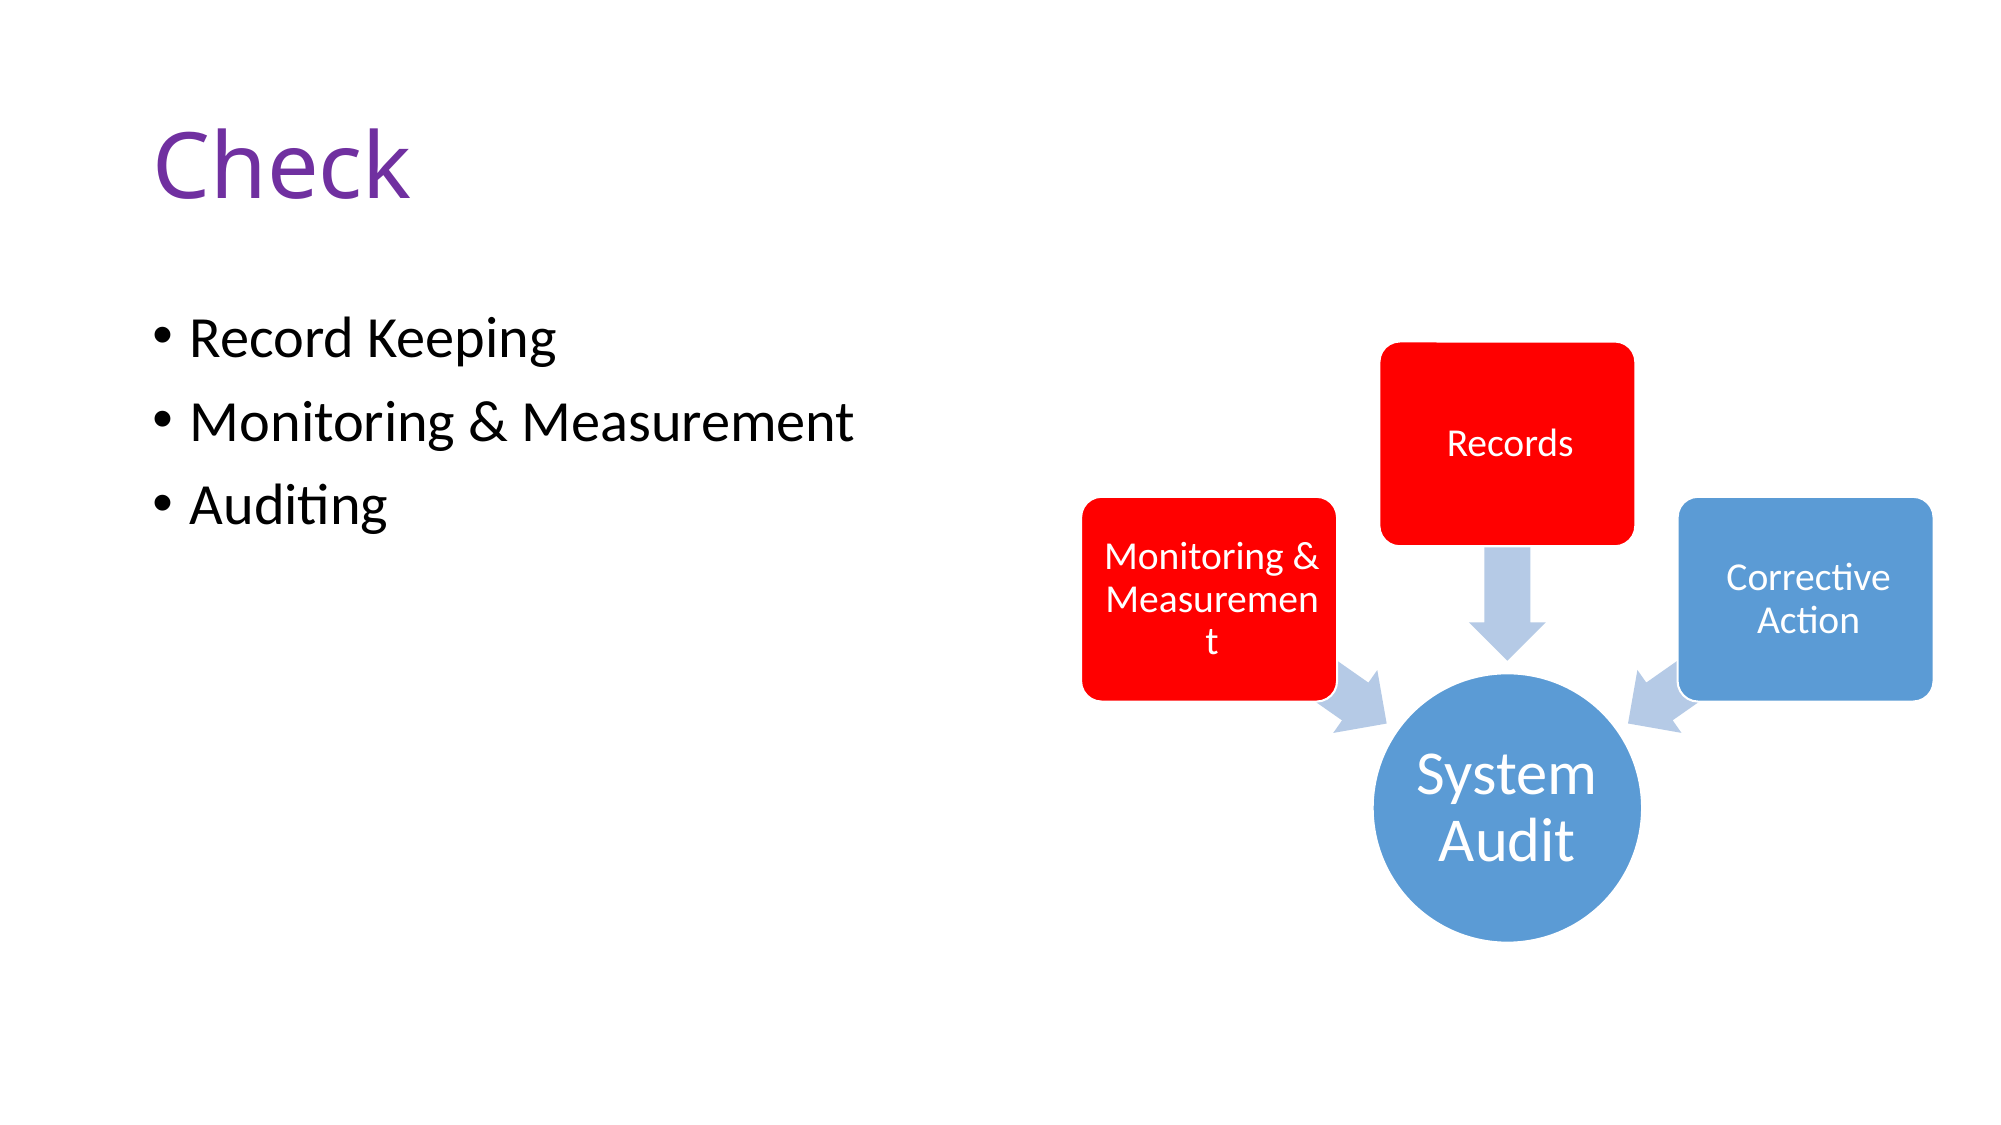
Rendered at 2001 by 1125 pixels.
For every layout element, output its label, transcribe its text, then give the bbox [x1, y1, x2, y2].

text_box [1080, 277, 1935, 1007]
title Check [137, 59, 1863, 278]
list Record Keeping Monitoring & Measurement Auditing [137, 299, 1863, 1014]
